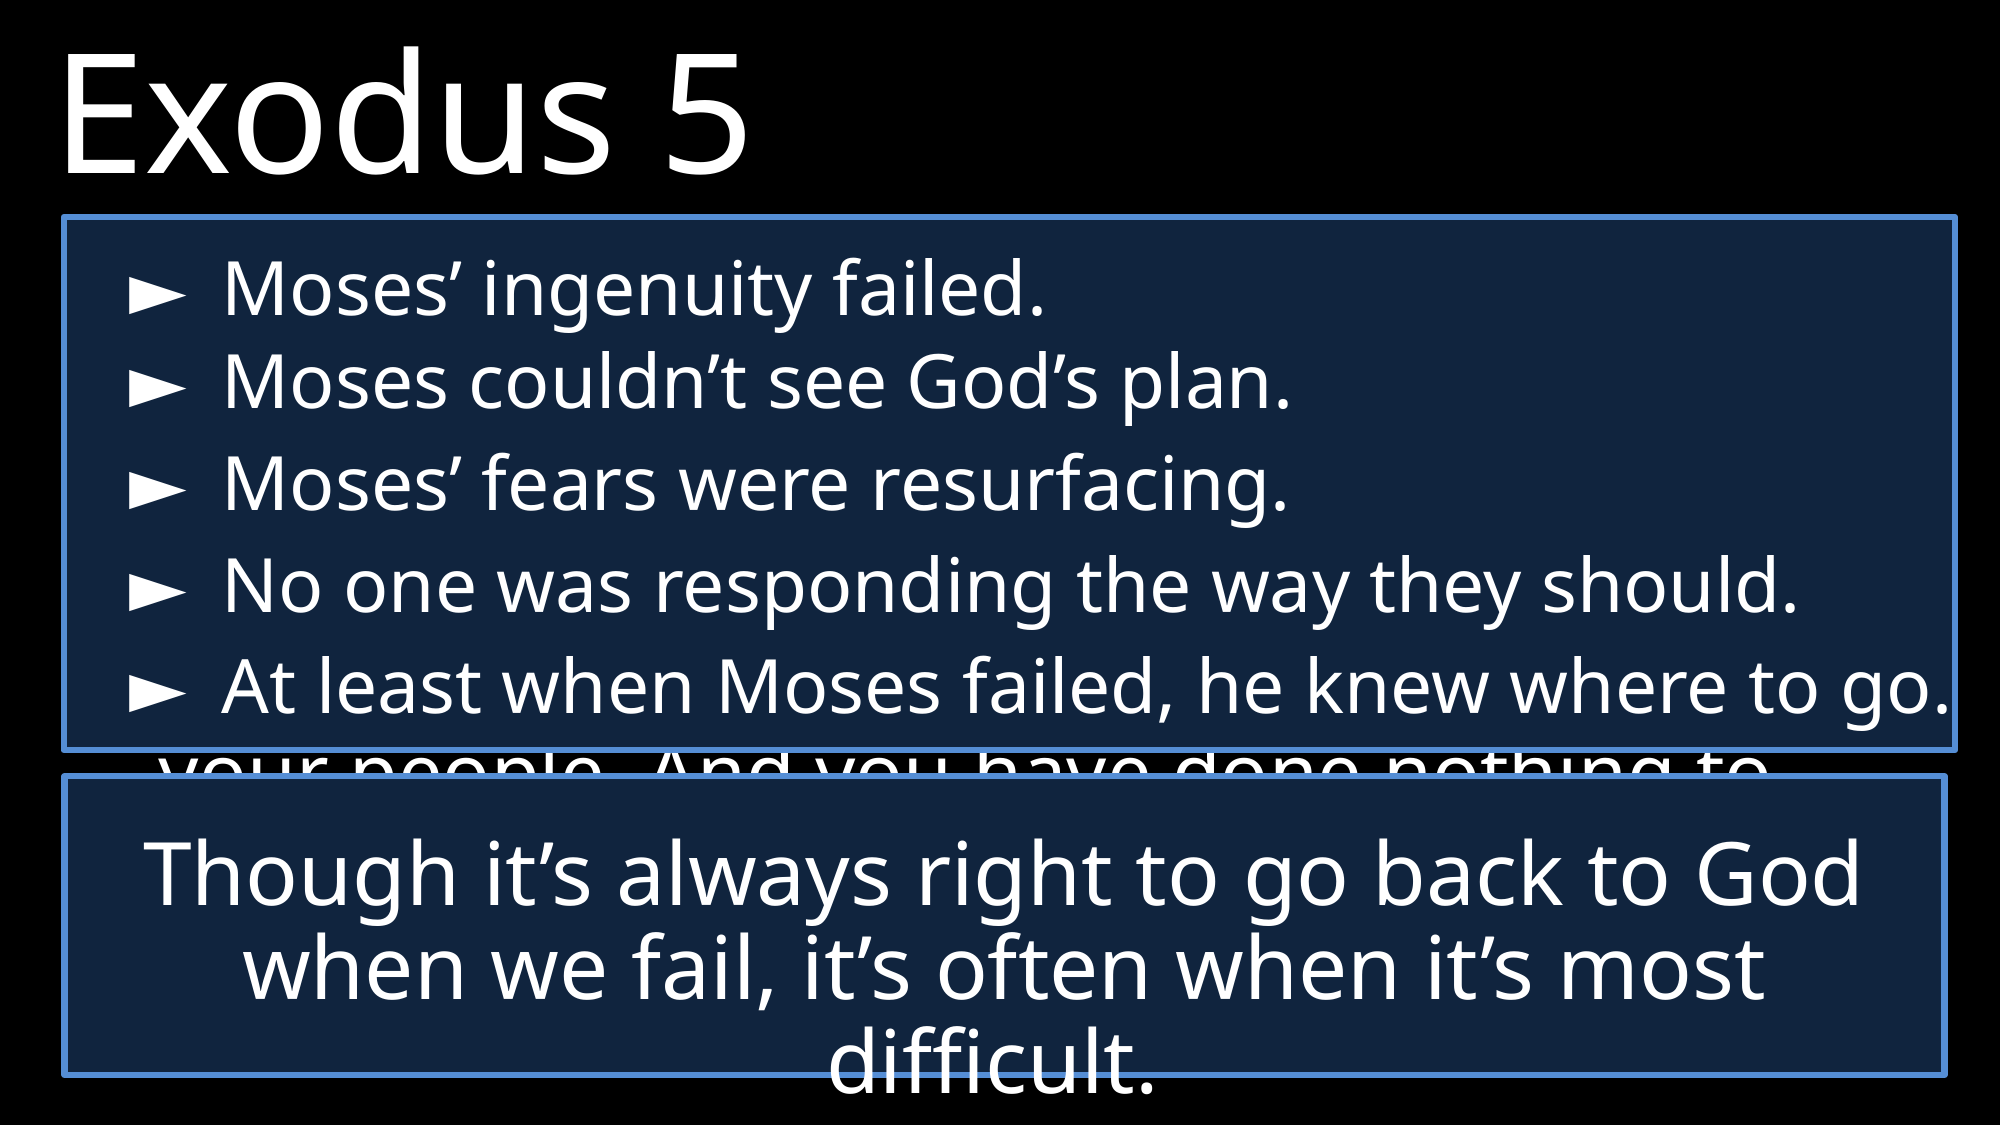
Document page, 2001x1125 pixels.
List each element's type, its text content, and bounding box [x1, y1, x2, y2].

text_box [64, 776, 1945, 1075]
text_box Though it’s always right to go back to God when we fail, it’s often when it’s most difficult. [69, 822, 1939, 1121]
text_box ► Moses’ ingenuity failed. ► Moses couldn’t see God’s plan. ► Moses’ fears were resurfacing. ► No one was responding the way they should. ► At least when Moses failed, he knew where to go. [112, 243, 2000, 738]
text_box Exodus 5 [37, 0, 1838, 215]
text_box [63, 217, 1956, 751]
text_box 22 Then Moses went back to the Lord and protested, “Why have you brought all this trouble on your own people, Lord? Why did you send me? 23 Ever since I came to Pharaoh as your spokesman, he has been even more brutal to your people. And you have done nothing to rescue them!” [49, 212, 1943, 912]
